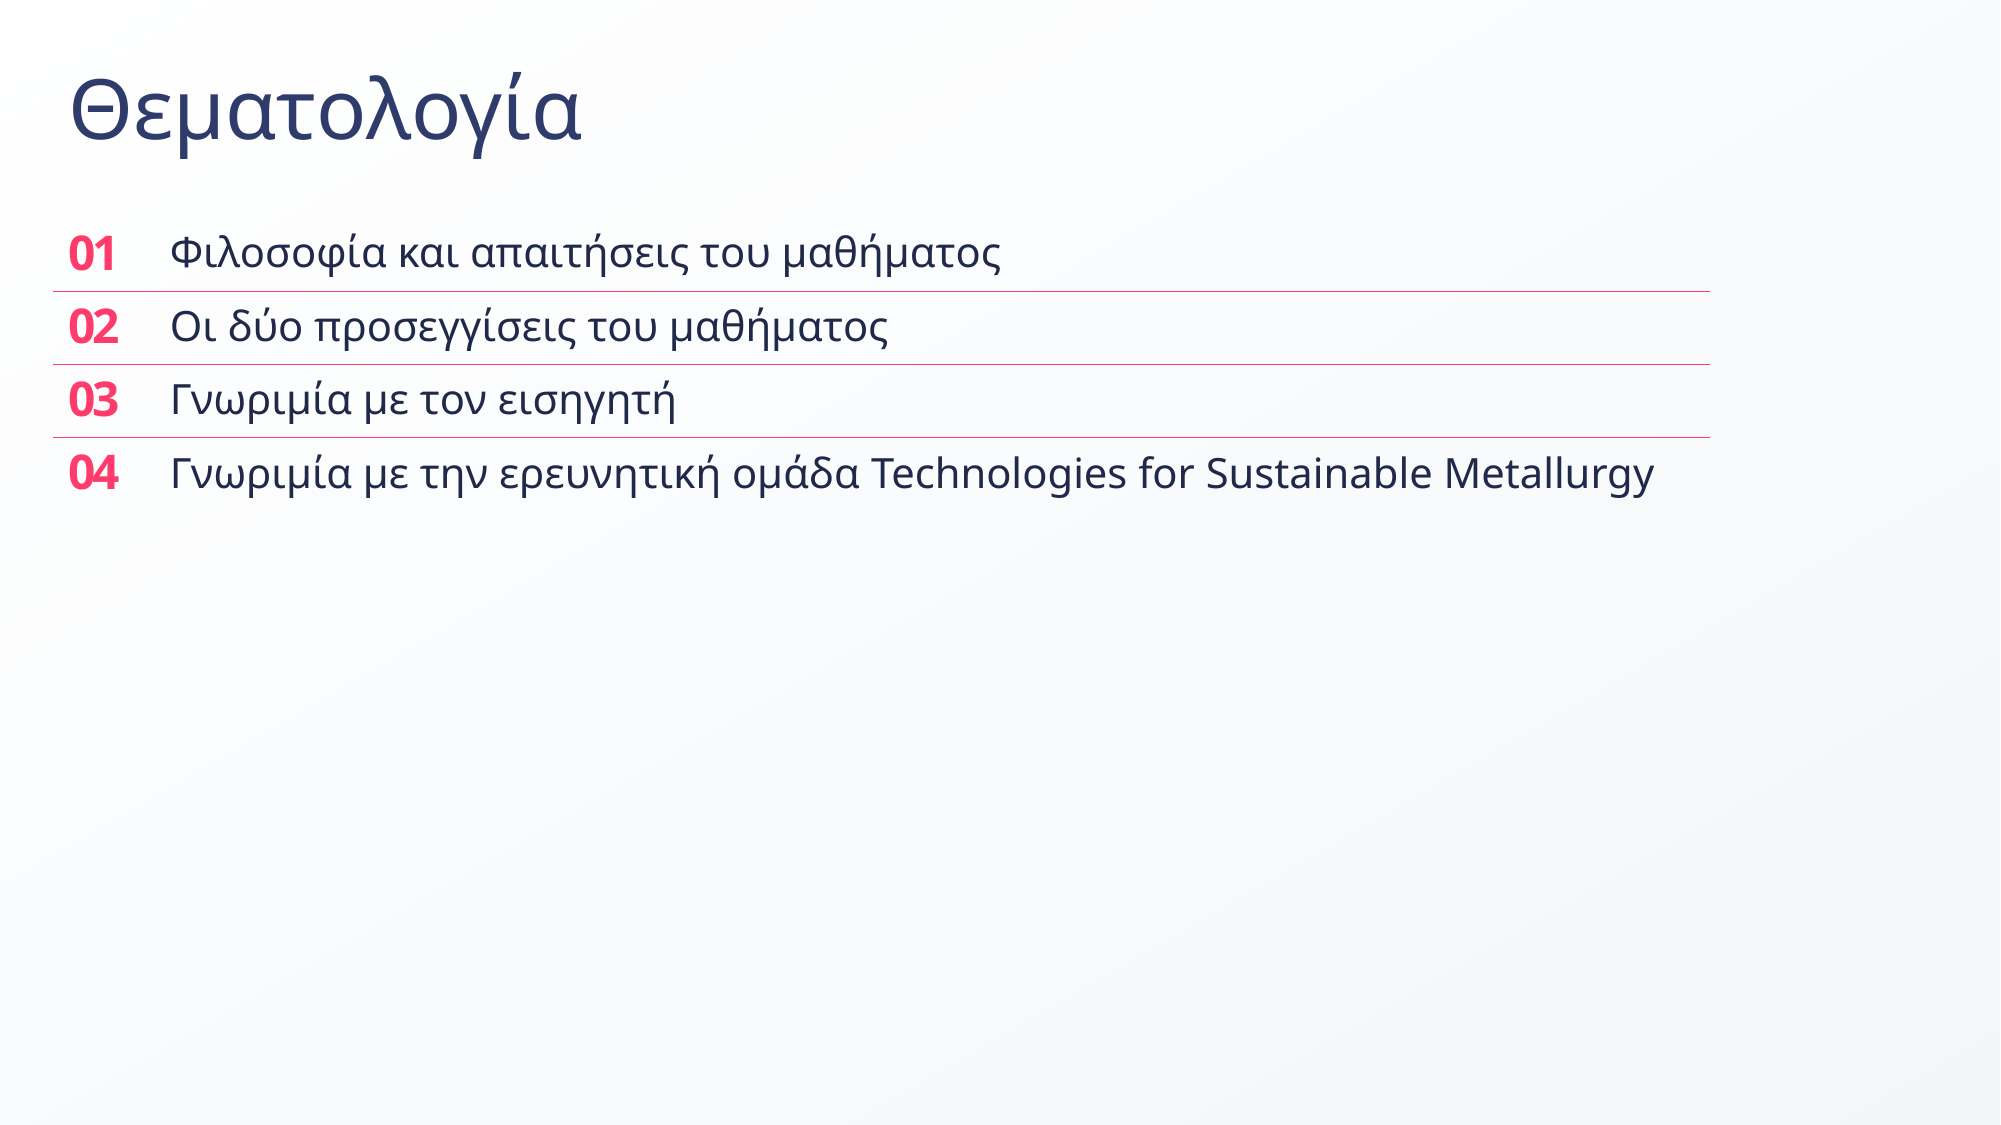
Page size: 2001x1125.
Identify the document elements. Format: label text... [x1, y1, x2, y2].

list Οι δύο προσεγγίσεις του μαθήματος [155, 294, 1711, 362]
list Γνωριμία με την ερευνητική ομάδα Technologies for Sustainable Metallurgy [155, 441, 1711, 509]
list 02 [53, 294, 155, 362]
list 01 [53, 220, 155, 289]
title Θεματολογία [53, 59, 1711, 220]
list Γνωριμία με τον εισηγητή [155, 367, 1711, 435]
list Φιλοσοφία και απαιτήσεις του μαθήματος [155, 220, 1711, 289]
list 03 [53, 367, 155, 435]
list 04 [53, 441, 155, 509]
